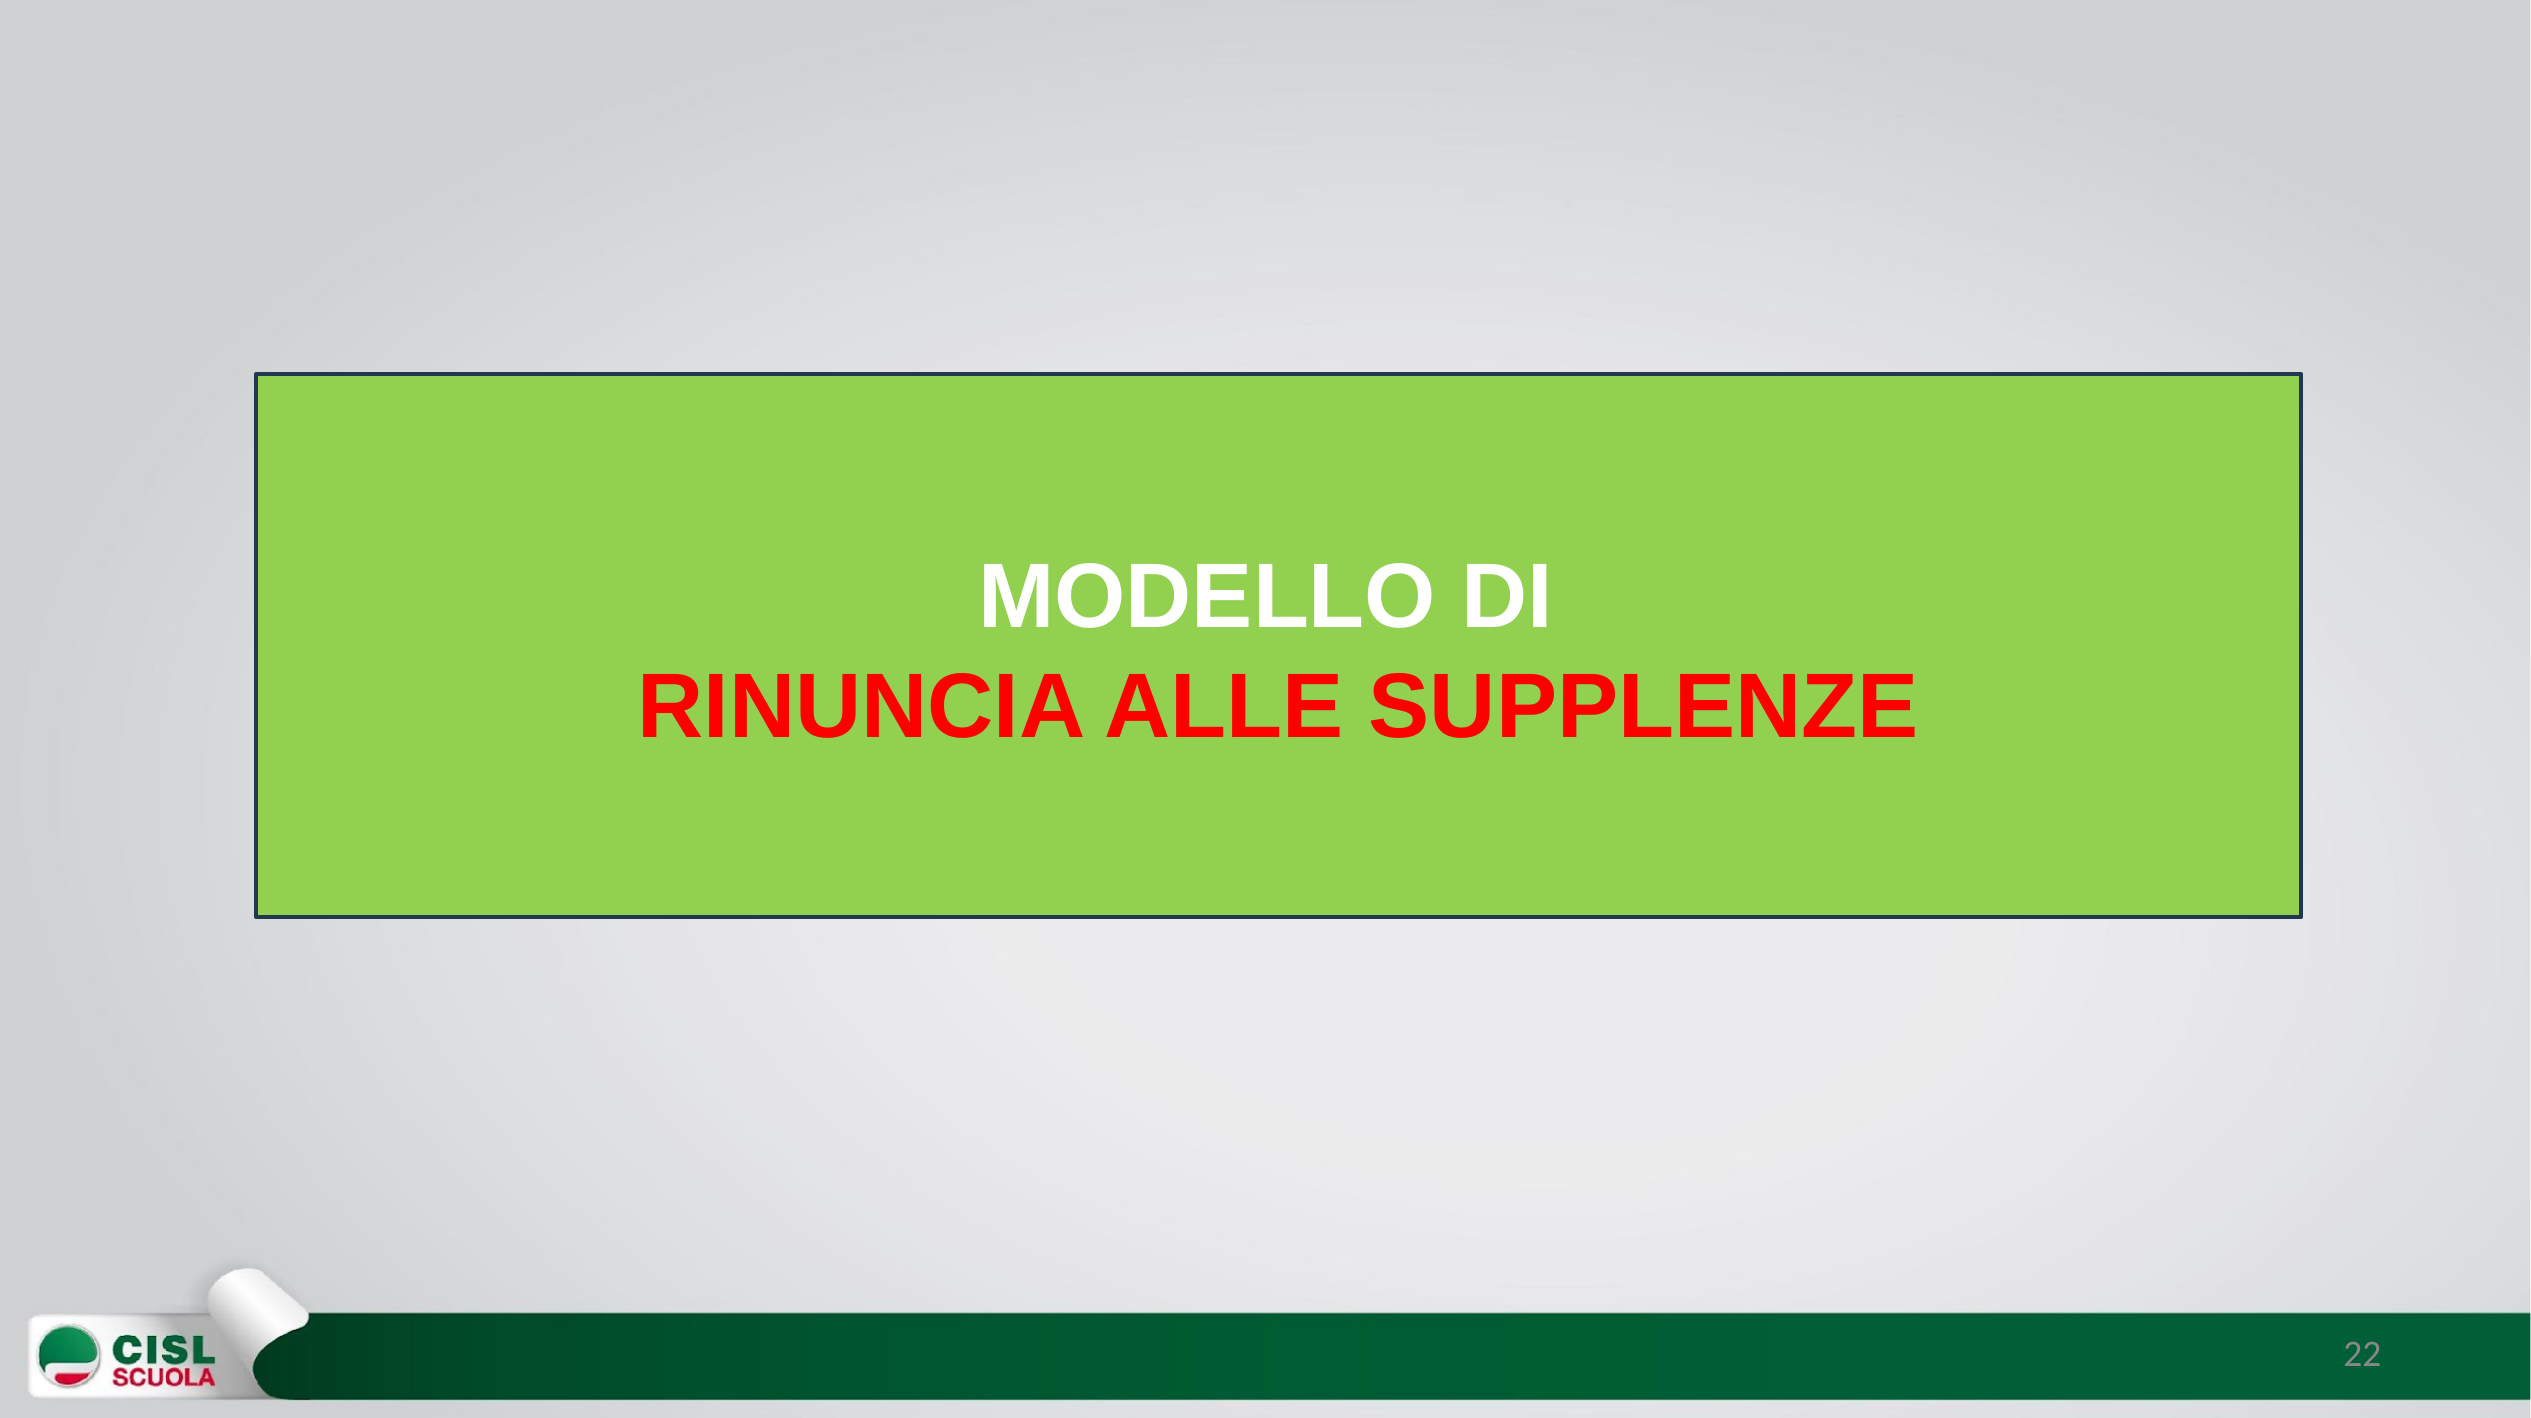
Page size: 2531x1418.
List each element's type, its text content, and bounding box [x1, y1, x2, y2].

text_box MODELLO DI RINUNCIA ALLE SUPPLENZE [254, 372, 2303, 919]
picture [0, 0, 2531, 1418]
slide_number 22 [1813, 1313, 2404, 1390]
